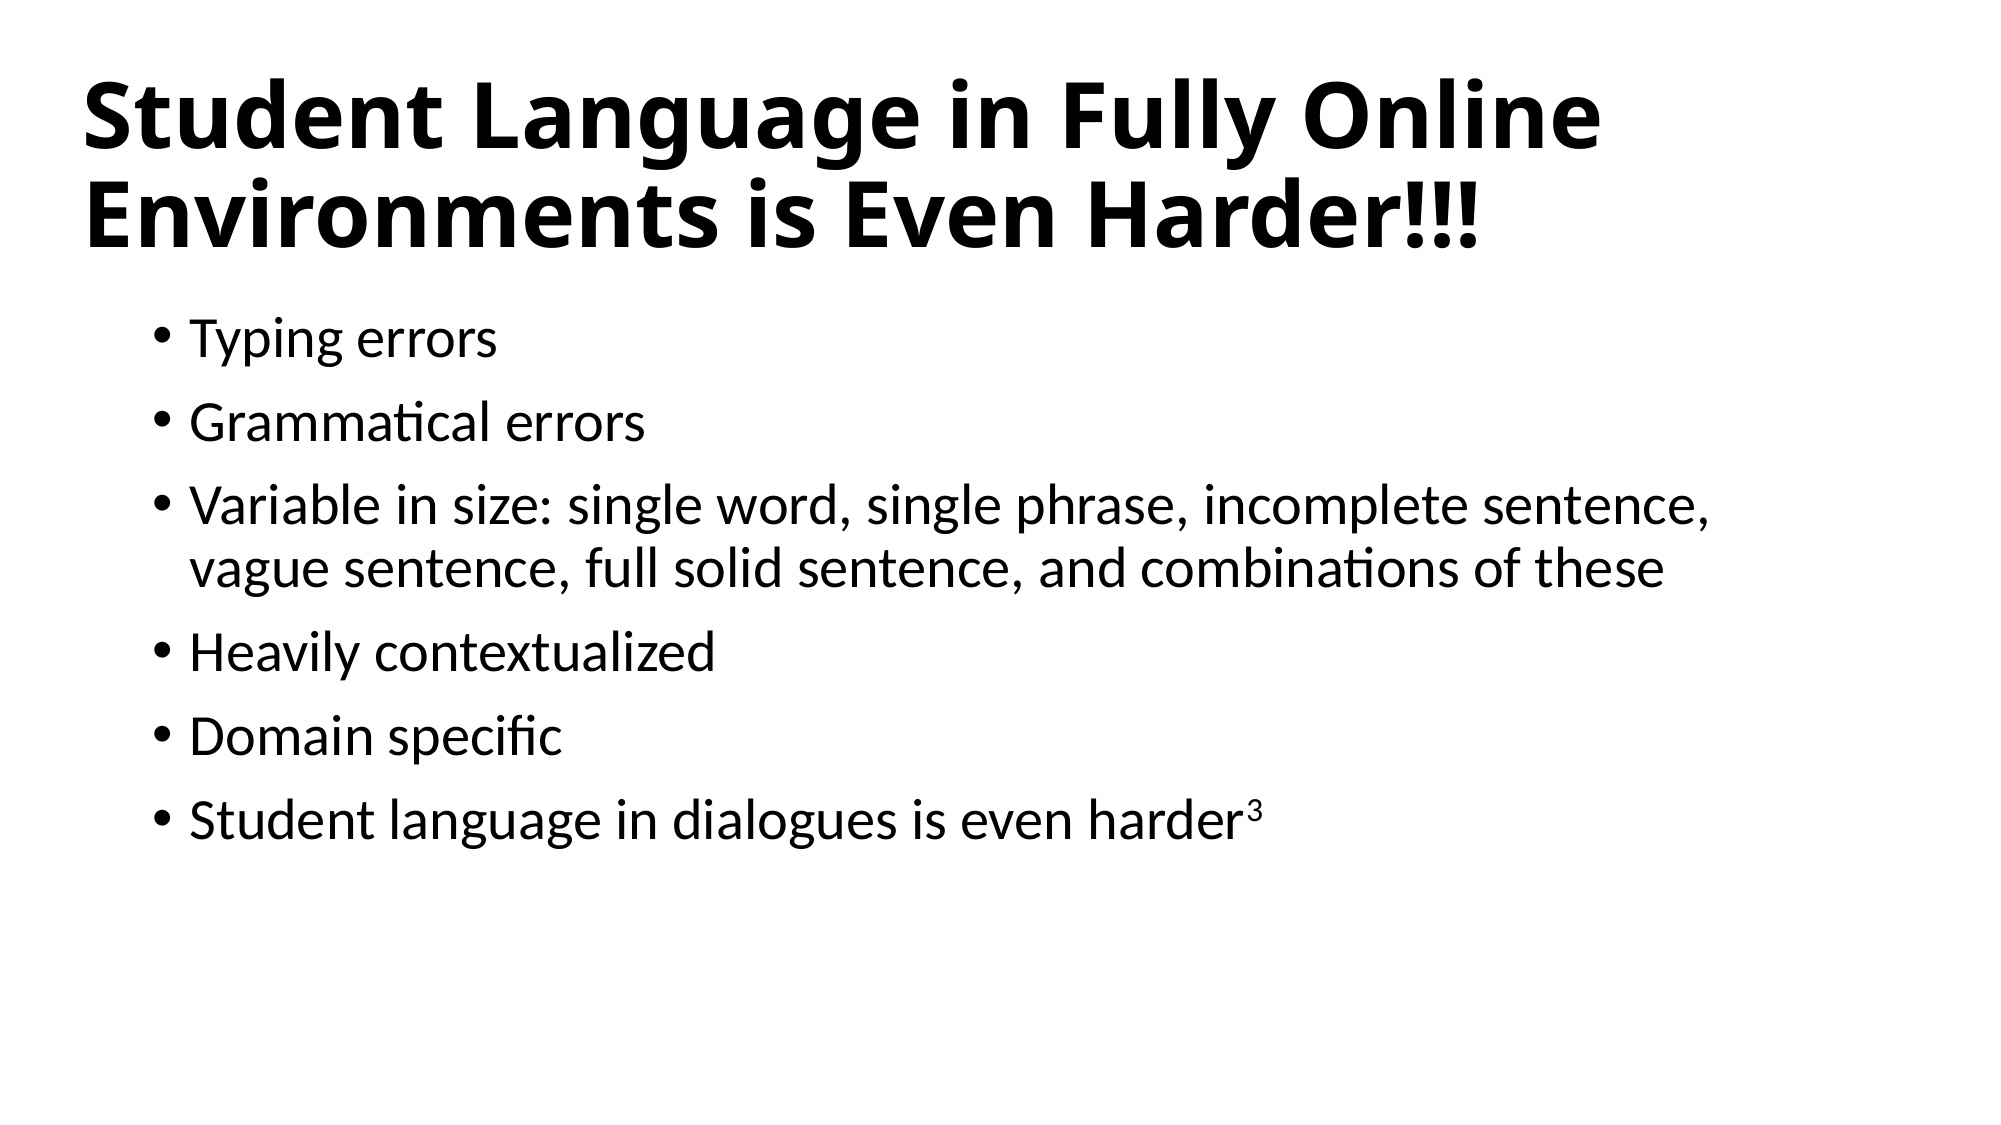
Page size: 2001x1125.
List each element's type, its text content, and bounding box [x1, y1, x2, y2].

title Student Language in Fully Online Environments is Even Harder!!! [67, 59, 1961, 278]
list Typing errors Grammatical errors Variable in size: single word, single phrase, incomplete sentence, vague sentence, full solid sentence, and combinations of these Heavily contextualized Domain specific Student language in dialogues is even harder3 [137, 299, 1863, 1014]
